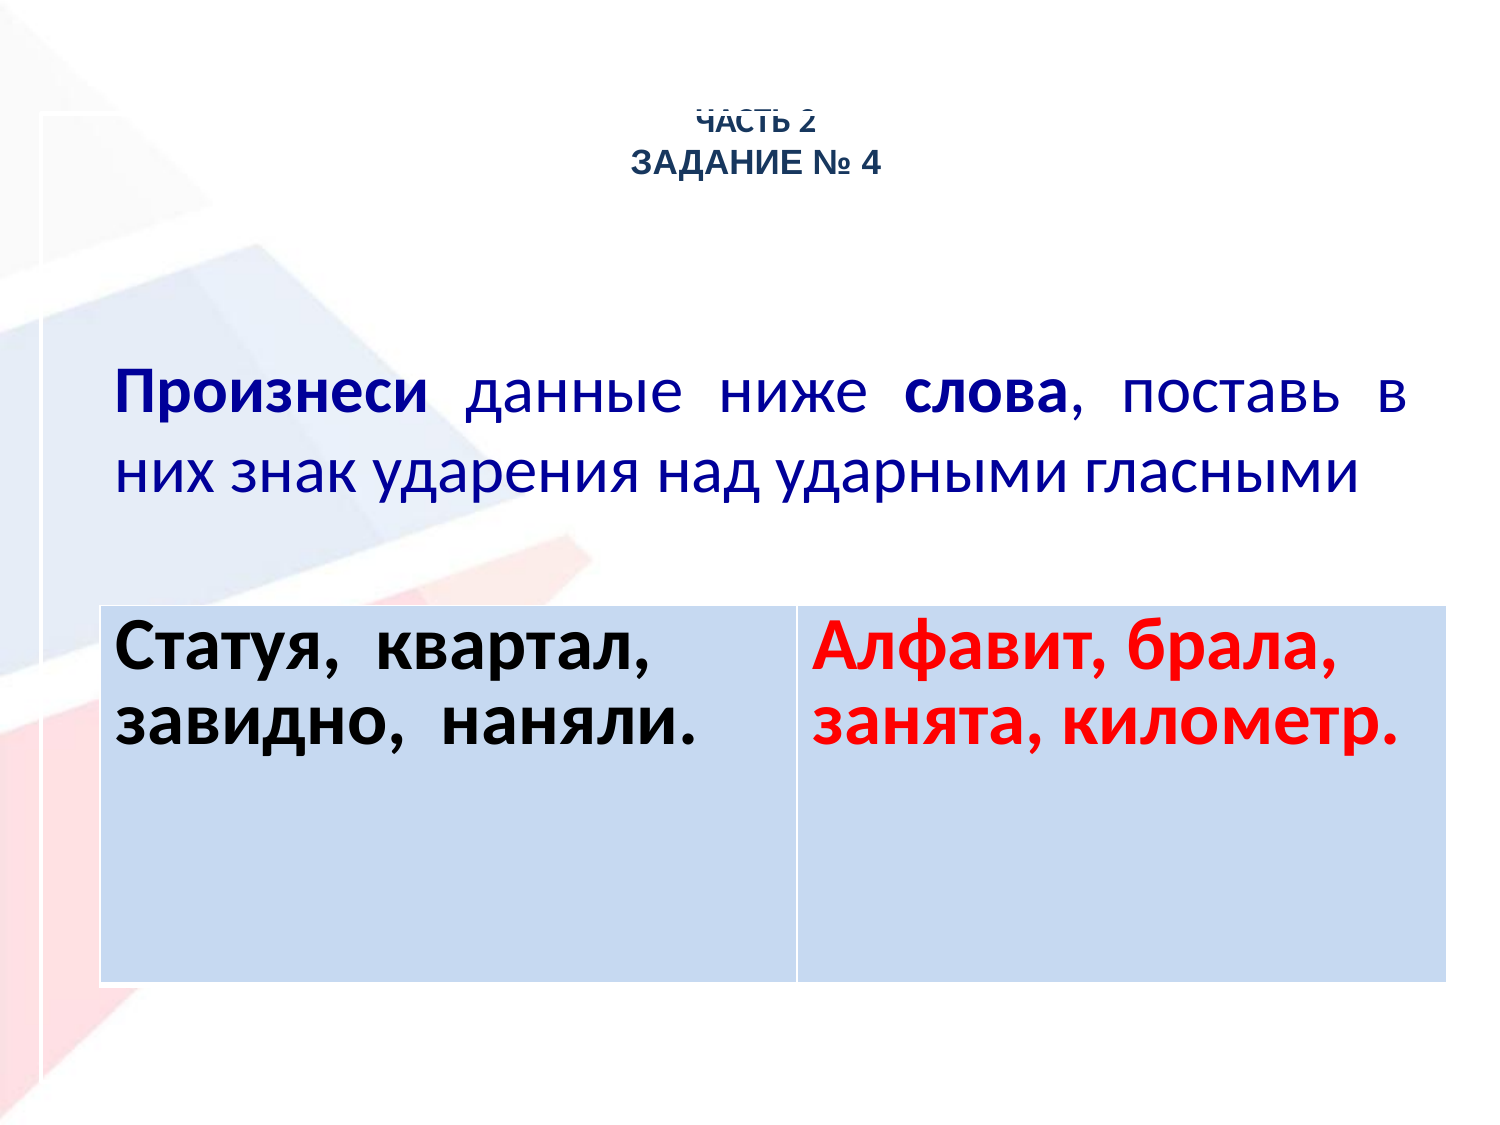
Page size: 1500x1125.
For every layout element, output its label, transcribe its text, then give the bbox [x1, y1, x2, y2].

picture [0, 0, 1500, 1125]
table_header Алфавит, брала, занята, километр. [798, 606, 1446, 982]
title Часть 2 Задание № 4 [118, 90, 1394, 232]
text_box [39, 111, 1366, 1084]
text_box Произнеси данные ниже слова, поставь в них знак ударения над ударными гласными [100, 338, 1424, 513]
table_header Статуя, квартал, завидно, наняли. [101, 606, 796, 982]
